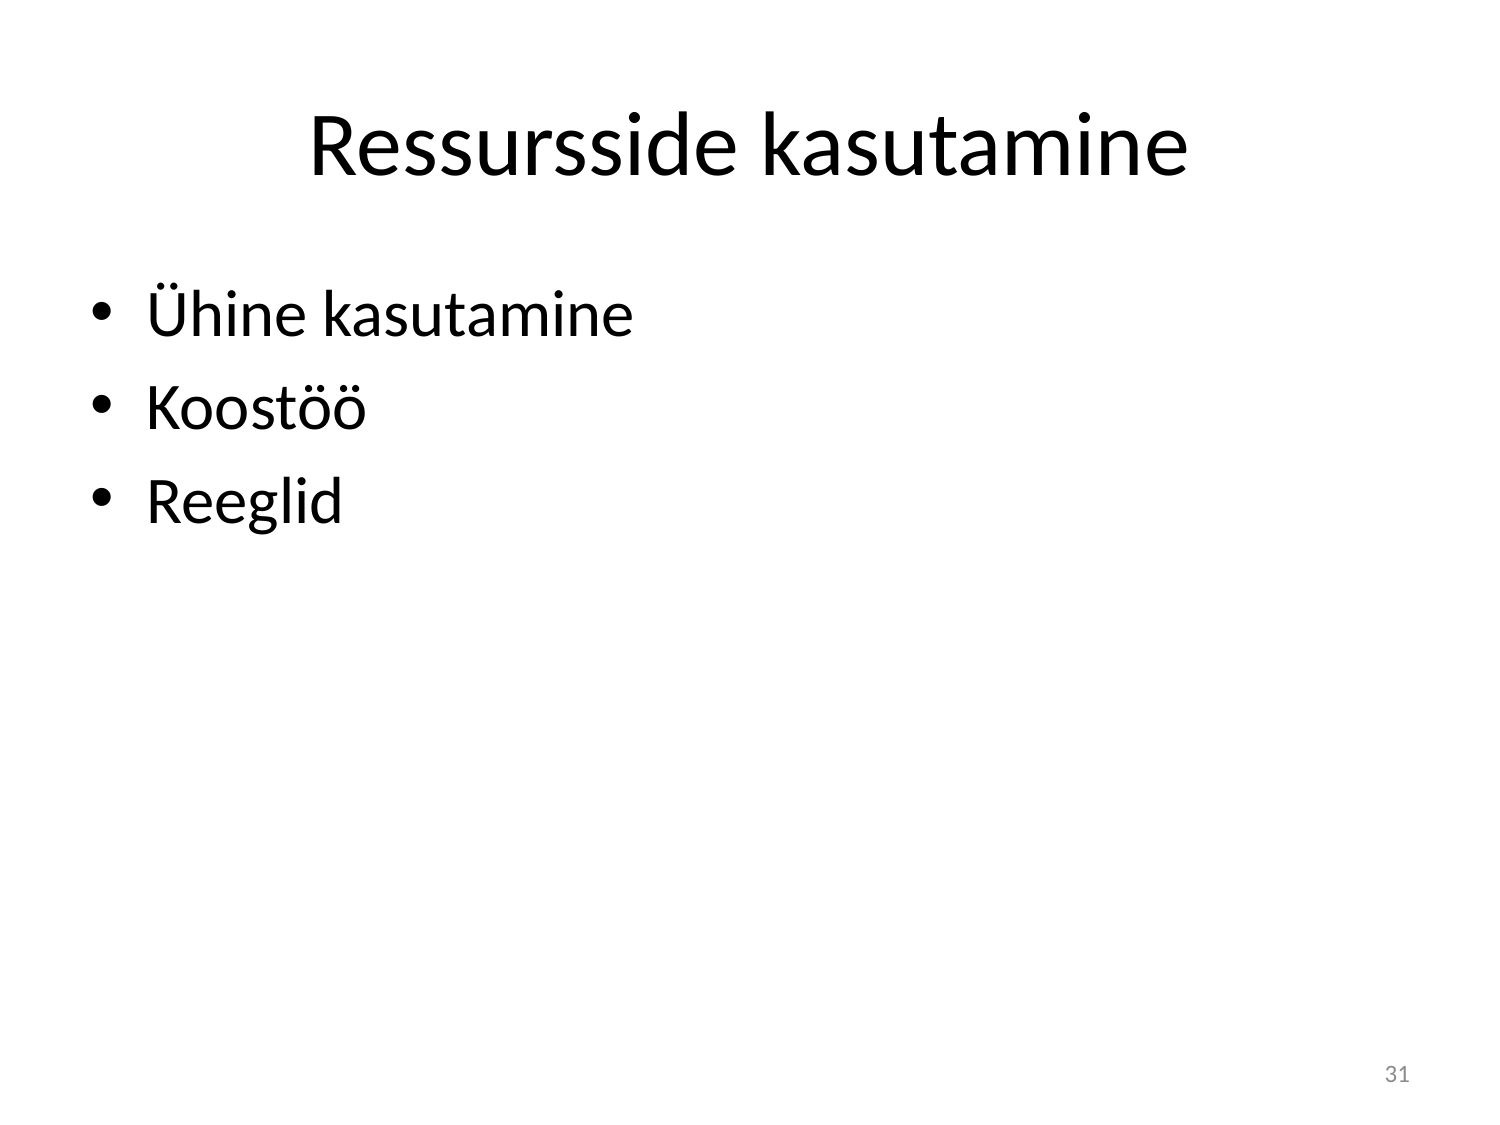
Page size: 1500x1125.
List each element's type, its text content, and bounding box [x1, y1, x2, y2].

list Ühine kasutamine Koostöö Reeglid [75, 262, 1425, 1005]
title Ressursside kasutamine [75, 45, 1425, 233]
slide_number 31 [1074, 1042, 1425, 1103]
